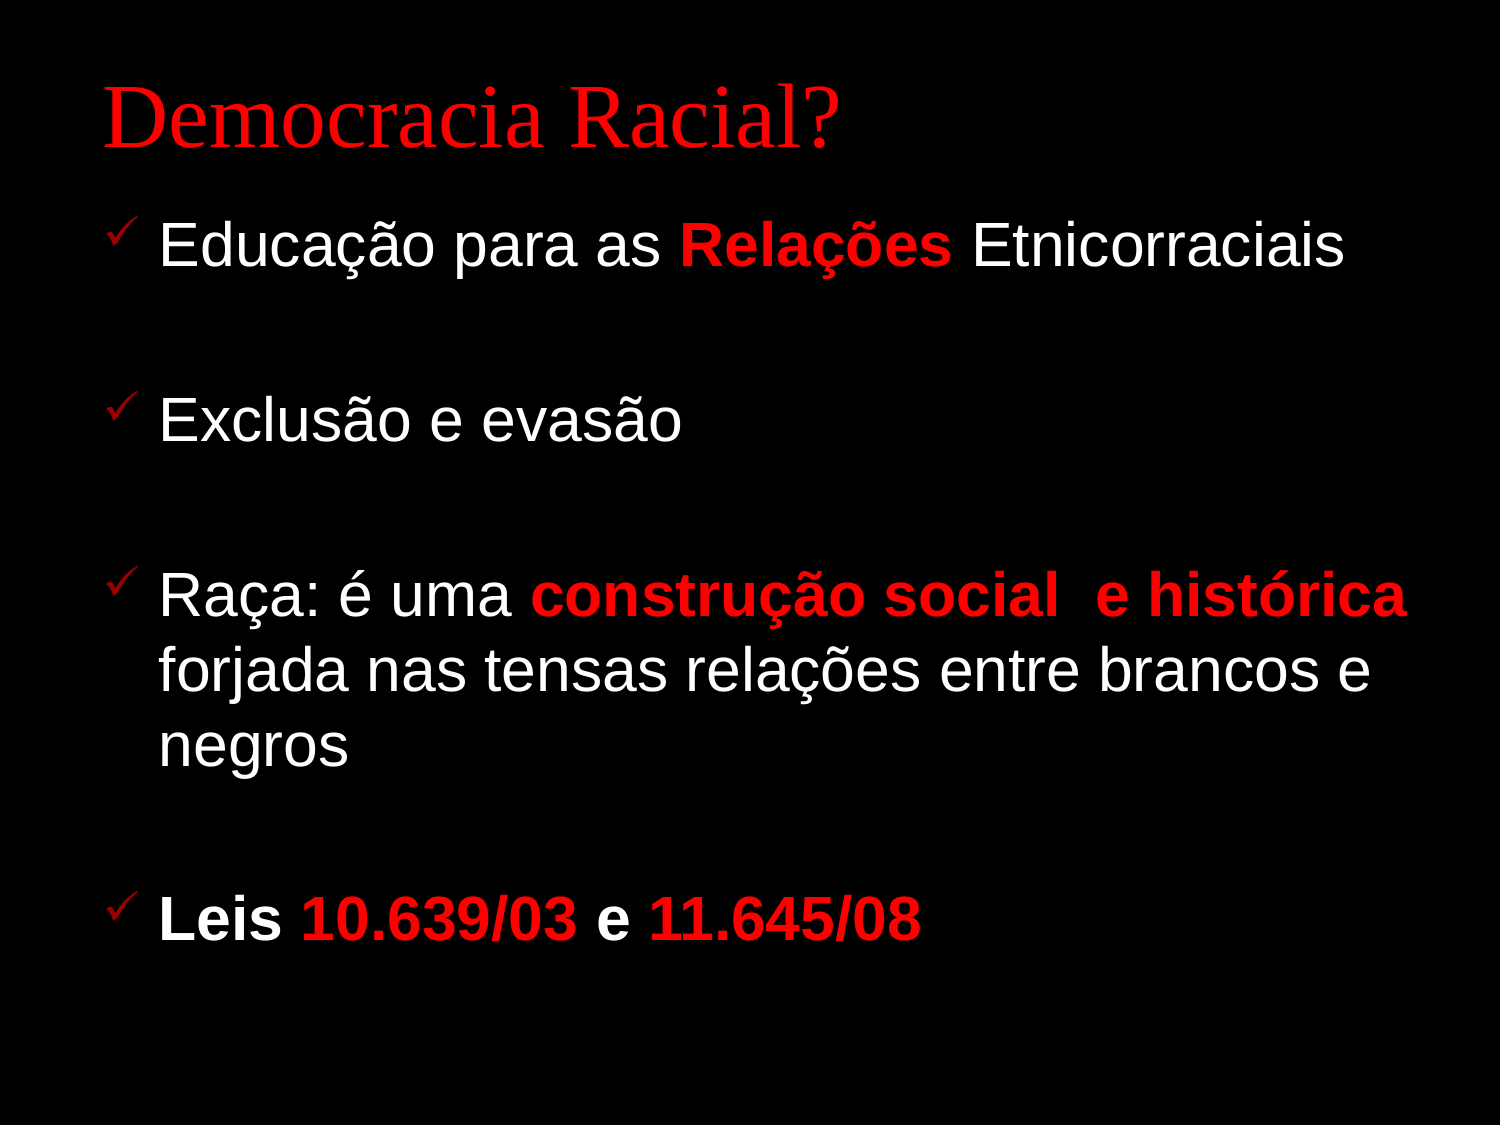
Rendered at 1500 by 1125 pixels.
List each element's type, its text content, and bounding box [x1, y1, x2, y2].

list Educação para as Relações Etnicorraciais Exclusão e evasão Raça: é uma construção social e histórica forjada nas tensas relações entre brancos e negros Leis 10.639/03 e 11.645/08 [87, 196, 1426, 1059]
title Democracia Racial? [87, 54, 1426, 173]
